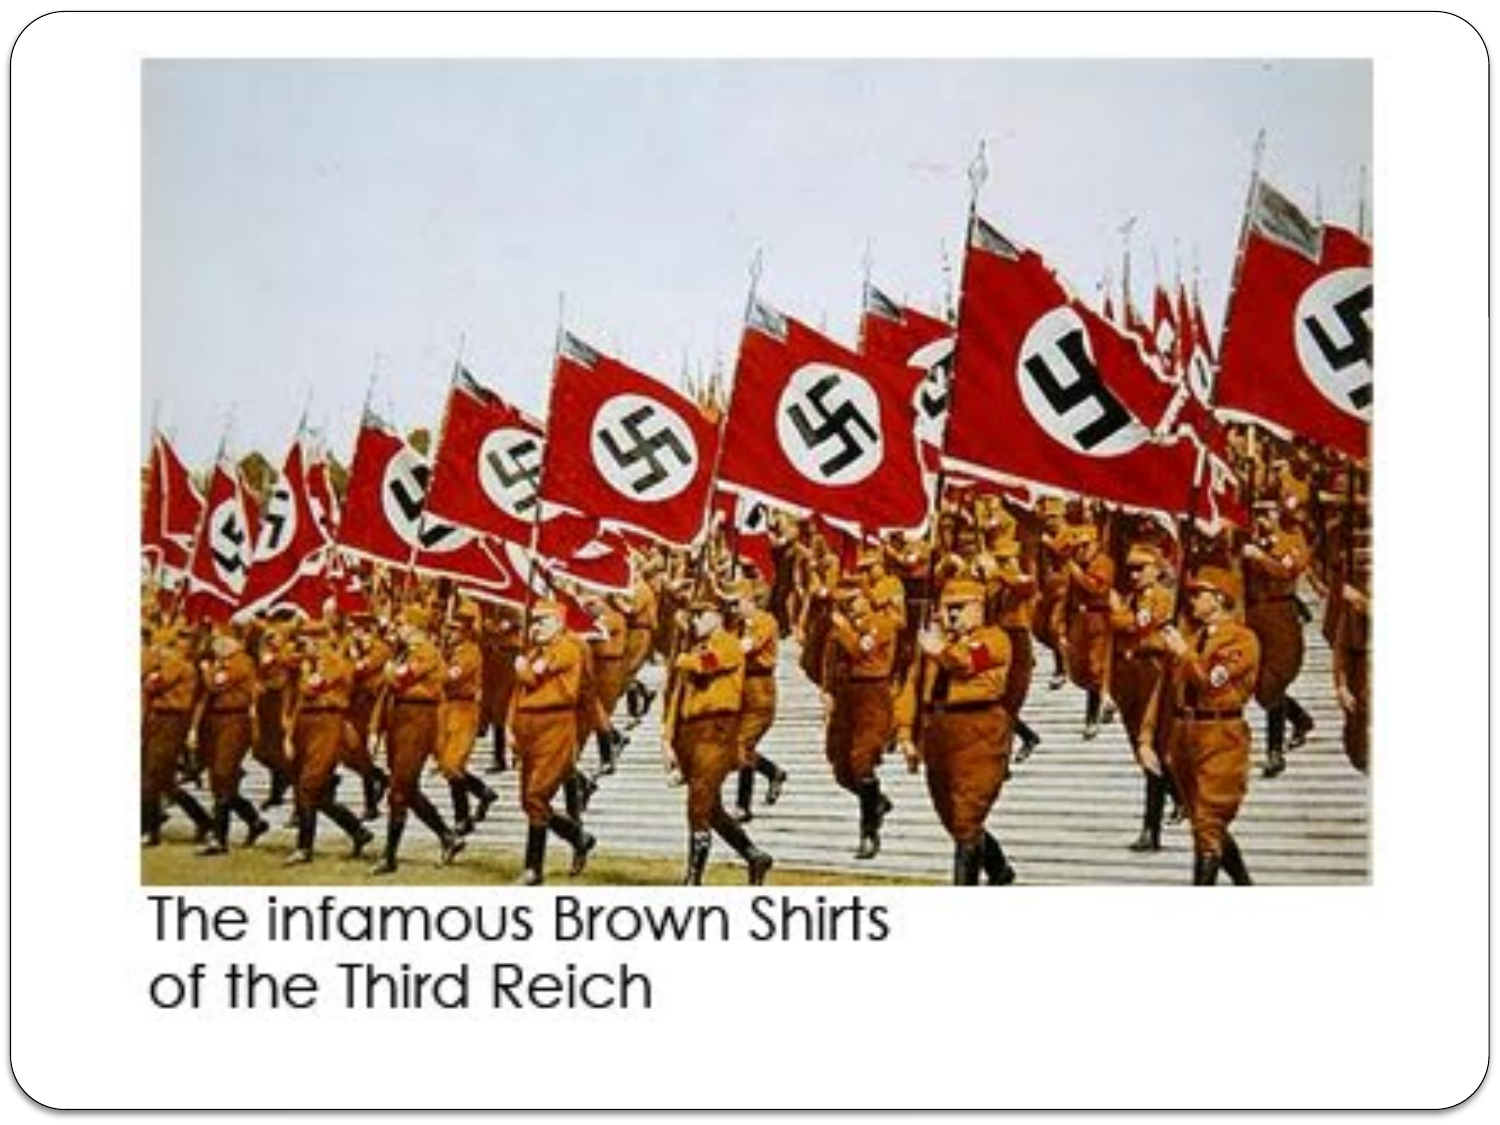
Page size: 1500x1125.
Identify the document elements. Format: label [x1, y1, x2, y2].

picture [124, 49, 1388, 1053]
